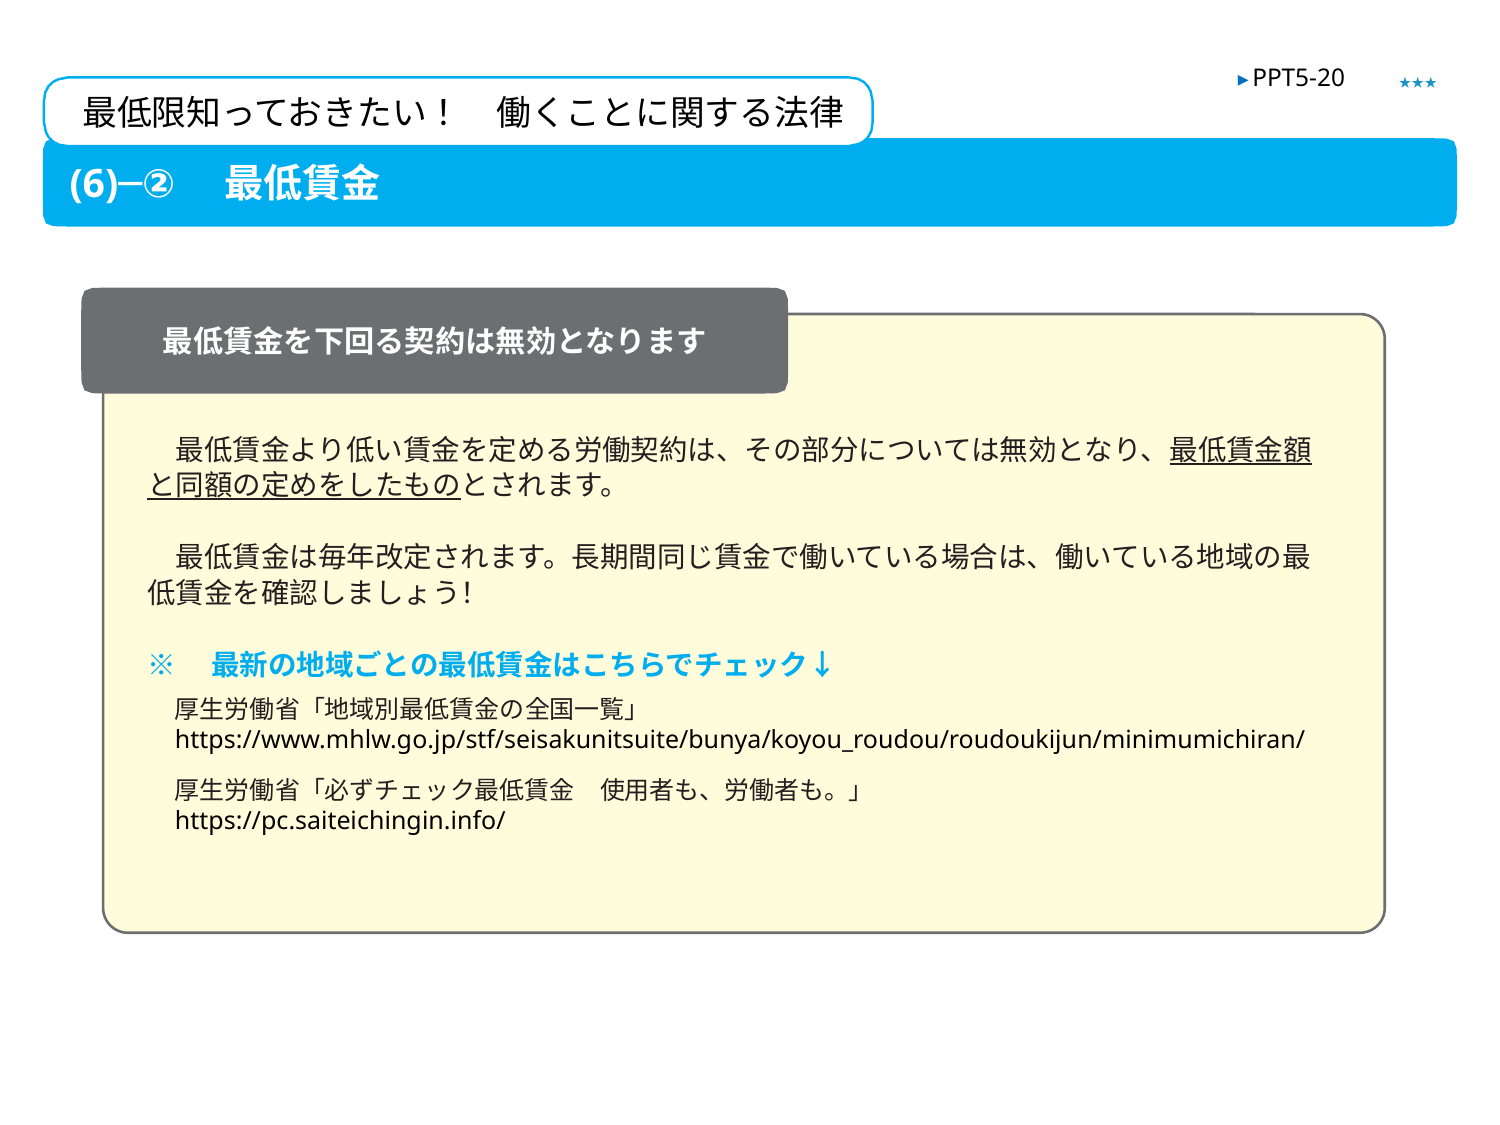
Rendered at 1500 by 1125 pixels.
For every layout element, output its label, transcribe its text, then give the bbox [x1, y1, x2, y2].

text_box ▶ PPT5-20 [1236, 59, 1383, 91]
text_box [81, 287, 789, 394]
text_box [43, 77, 871, 147]
text_box [103, 314, 1385, 933]
text_box ★★★ [1383, 59, 1453, 100]
text_box (6)─② 最低賃金 [67, 155, 1420, 206]
text_box 最低賃金を下回る契約は無効となります [161, 319, 789, 359]
text_box [42, 138, 1458, 227]
text_box 最低限知っておきたい！ 働くことに関する法律 [80, 88, 888, 133]
text_box 最低賃金より低い賃金を定める労働契約は、その部分については無効となり、最低賃金額と同額の定めをしたものとされます。 最低賃金は毎年改定されます。長期間同じ賃金で働いている場合は、働いている地域の最低賃金を確認しましょう！ ※ 最新の地域ごとの最低賃金はこちらでチェック↓ 厚生労働省「地域別最低賃金の全国一覧」 https://www.mhlw.go.jp/stf/seisakunitsuite/bunya/koyou_roudou/roudoukijun/minimumichiran/ 厚生労働省「必ずチェック最低賃金 使用者も、労働者も。」 https://pc.saiteichingin.info/ [145, 430, 1330, 835]
